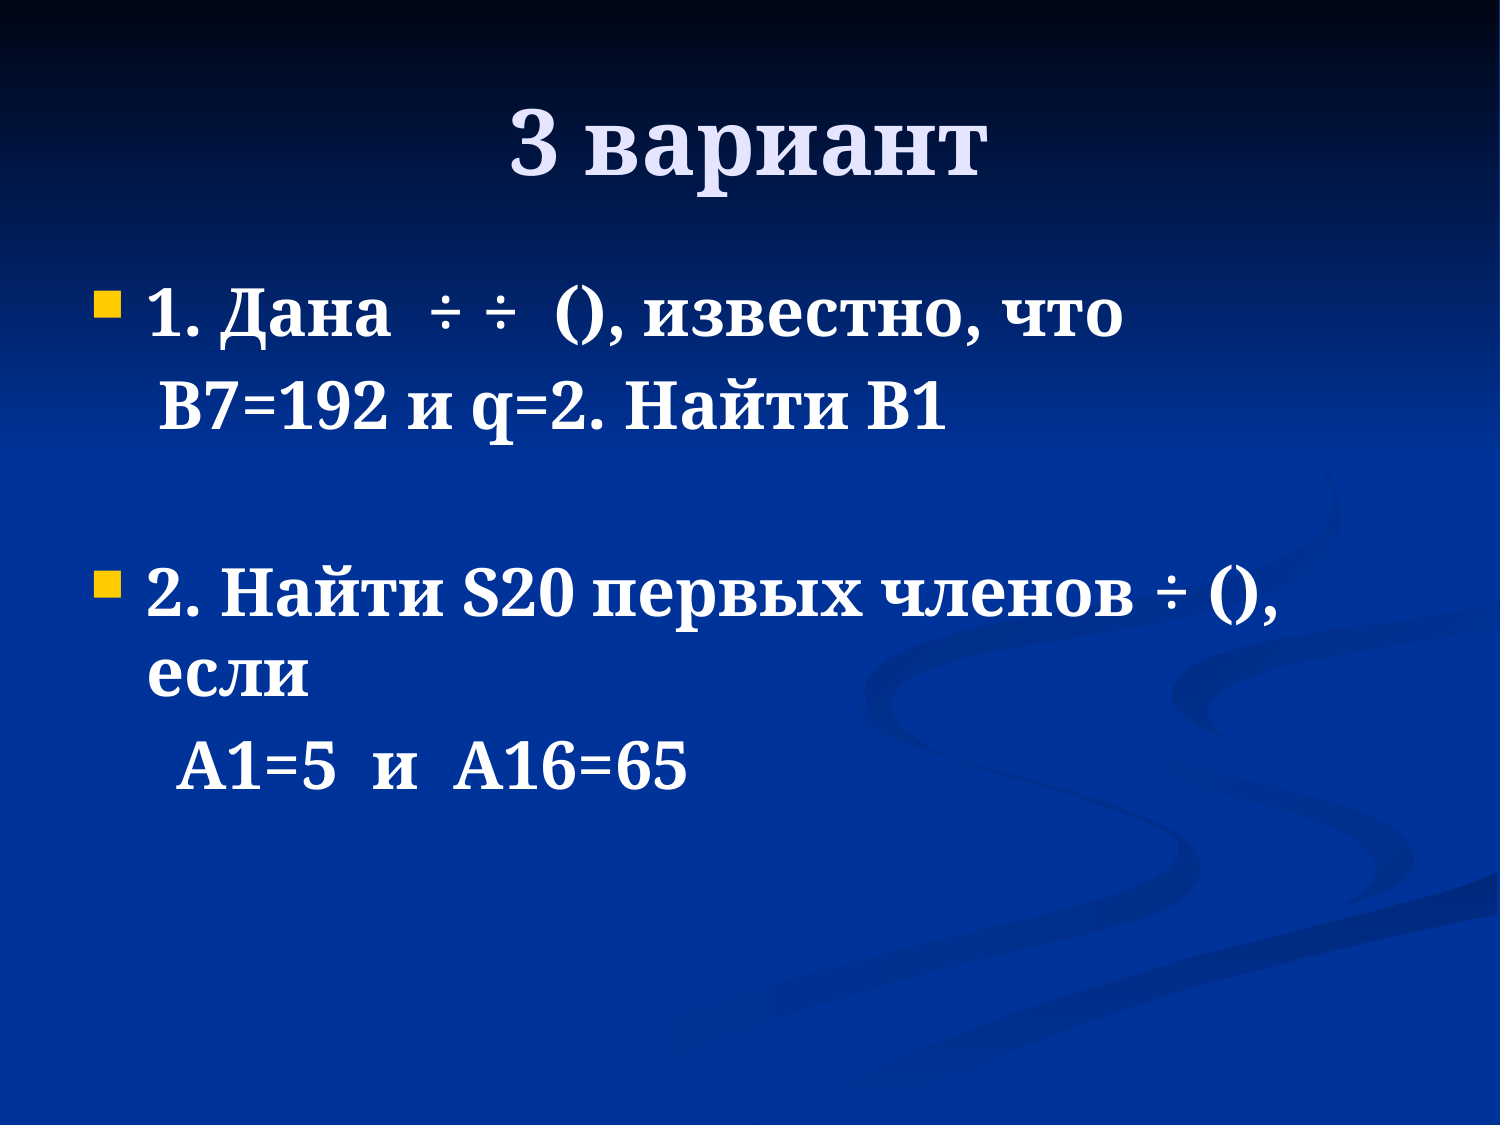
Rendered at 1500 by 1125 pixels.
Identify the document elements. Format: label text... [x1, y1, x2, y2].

list 1. Дана ÷ ÷ (), известно, что B7=192 и q=2. Найти B1 2. Найти S20 первых членов ÷ (), если A1=5 и A16=65 [74, 262, 1426, 1006]
title 3 вариант [74, 44, 1426, 233]
